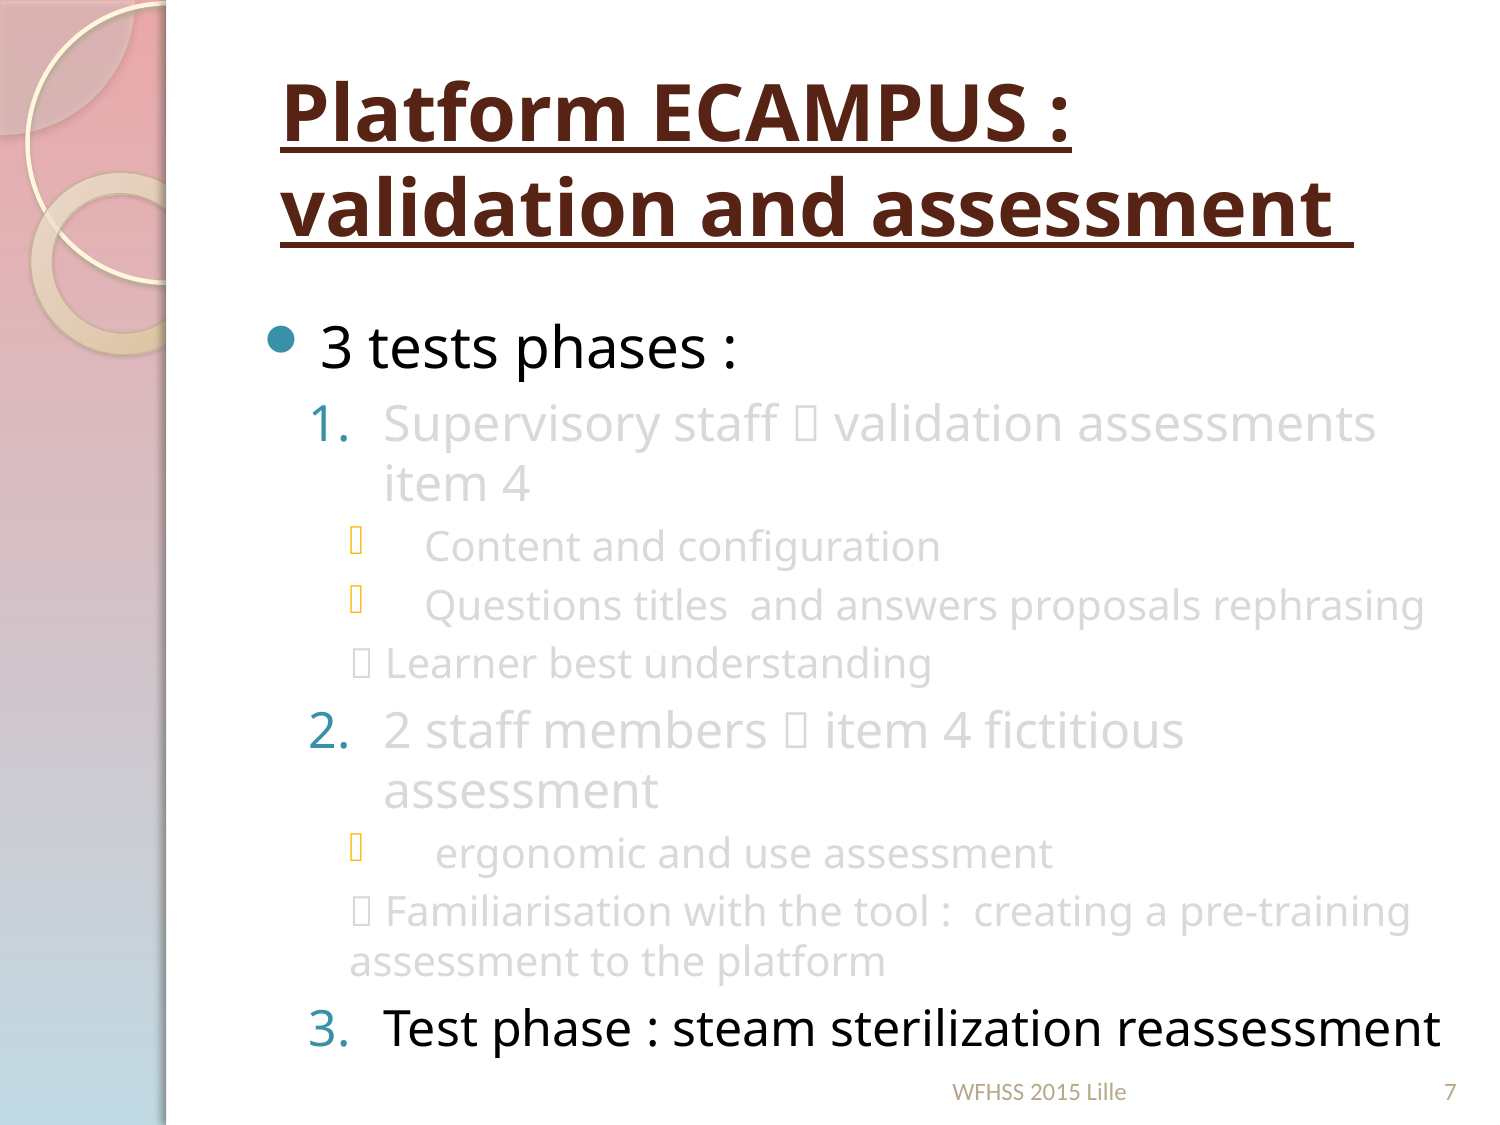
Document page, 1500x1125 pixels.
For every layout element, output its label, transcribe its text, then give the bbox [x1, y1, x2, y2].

slide_number 7 [1413, 1034, 1488, 1113]
list 3 tests phases : Supervisory staff  validation assessments item 4 Content and configuration Questions titles and answers proposals rephrasing  Learner best understanding 2 staff members  item 4 fictitious assessment ergonomic and use assessment  Familiarisation with the tool : creating a pre-training assessment to the platform Test phase : steam sterilization reassessment [235, 302, 1466, 1091]
text_box Platform ECAMPUS : validation and assessment [265, 54, 1436, 260]
footer WFHSS 2015 Lille [937, 1034, 1413, 1113]
